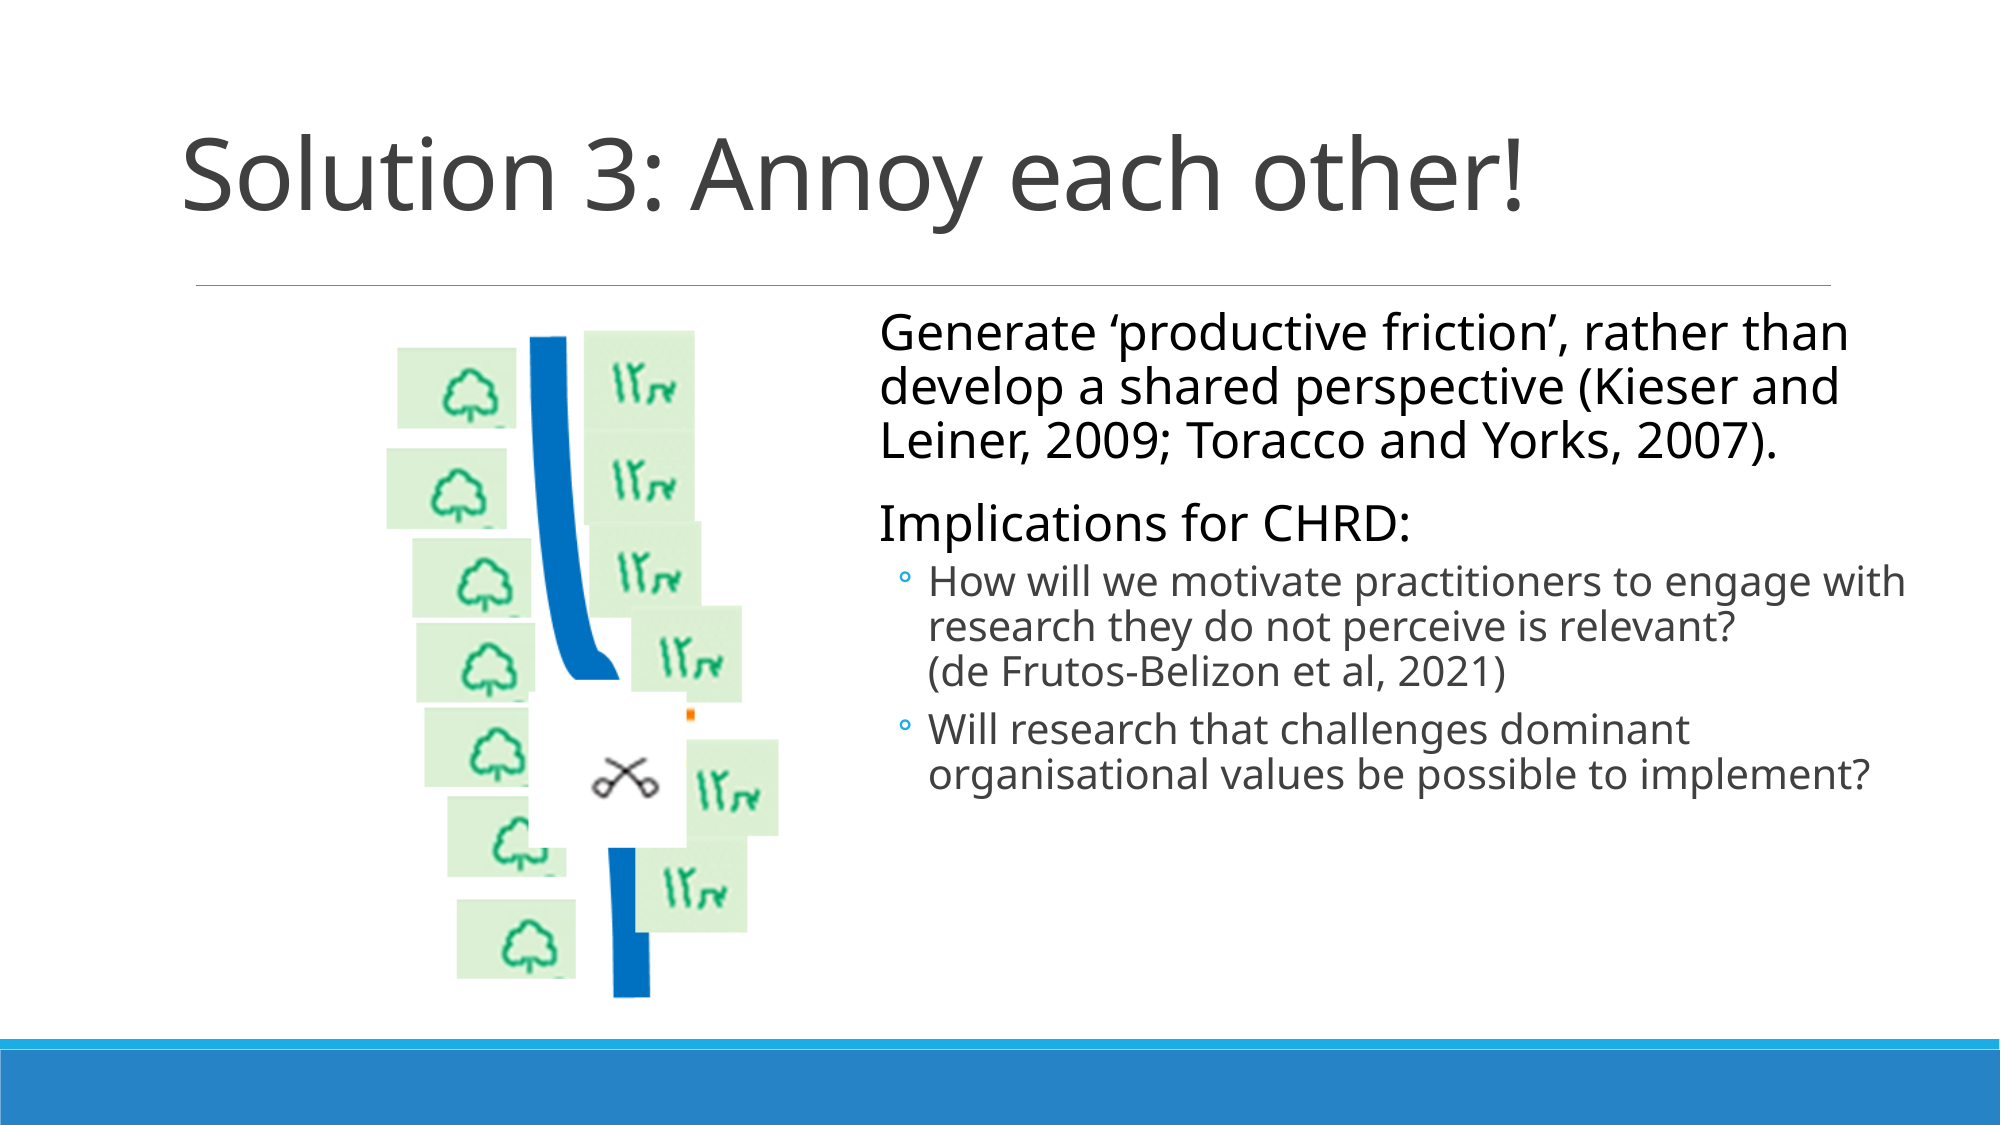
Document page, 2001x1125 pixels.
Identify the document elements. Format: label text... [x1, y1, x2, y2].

title Solution 3: Annoy each other! [165, 0, 1816, 239]
picture [320, 294, 835, 1032]
list Generate ‘productive friction’, rather than develop a shared perspective (Kieser and Leiner, 2009; Toracco and Yorks, 2007). Implications for CHRD: How will we motivate practitioners to engage with research they do not perceive is relevant? (de Frutos-Belizon et al, 2021) Will research that challenges dominant organisational values be possible to implement? [849, 299, 1954, 1014]
